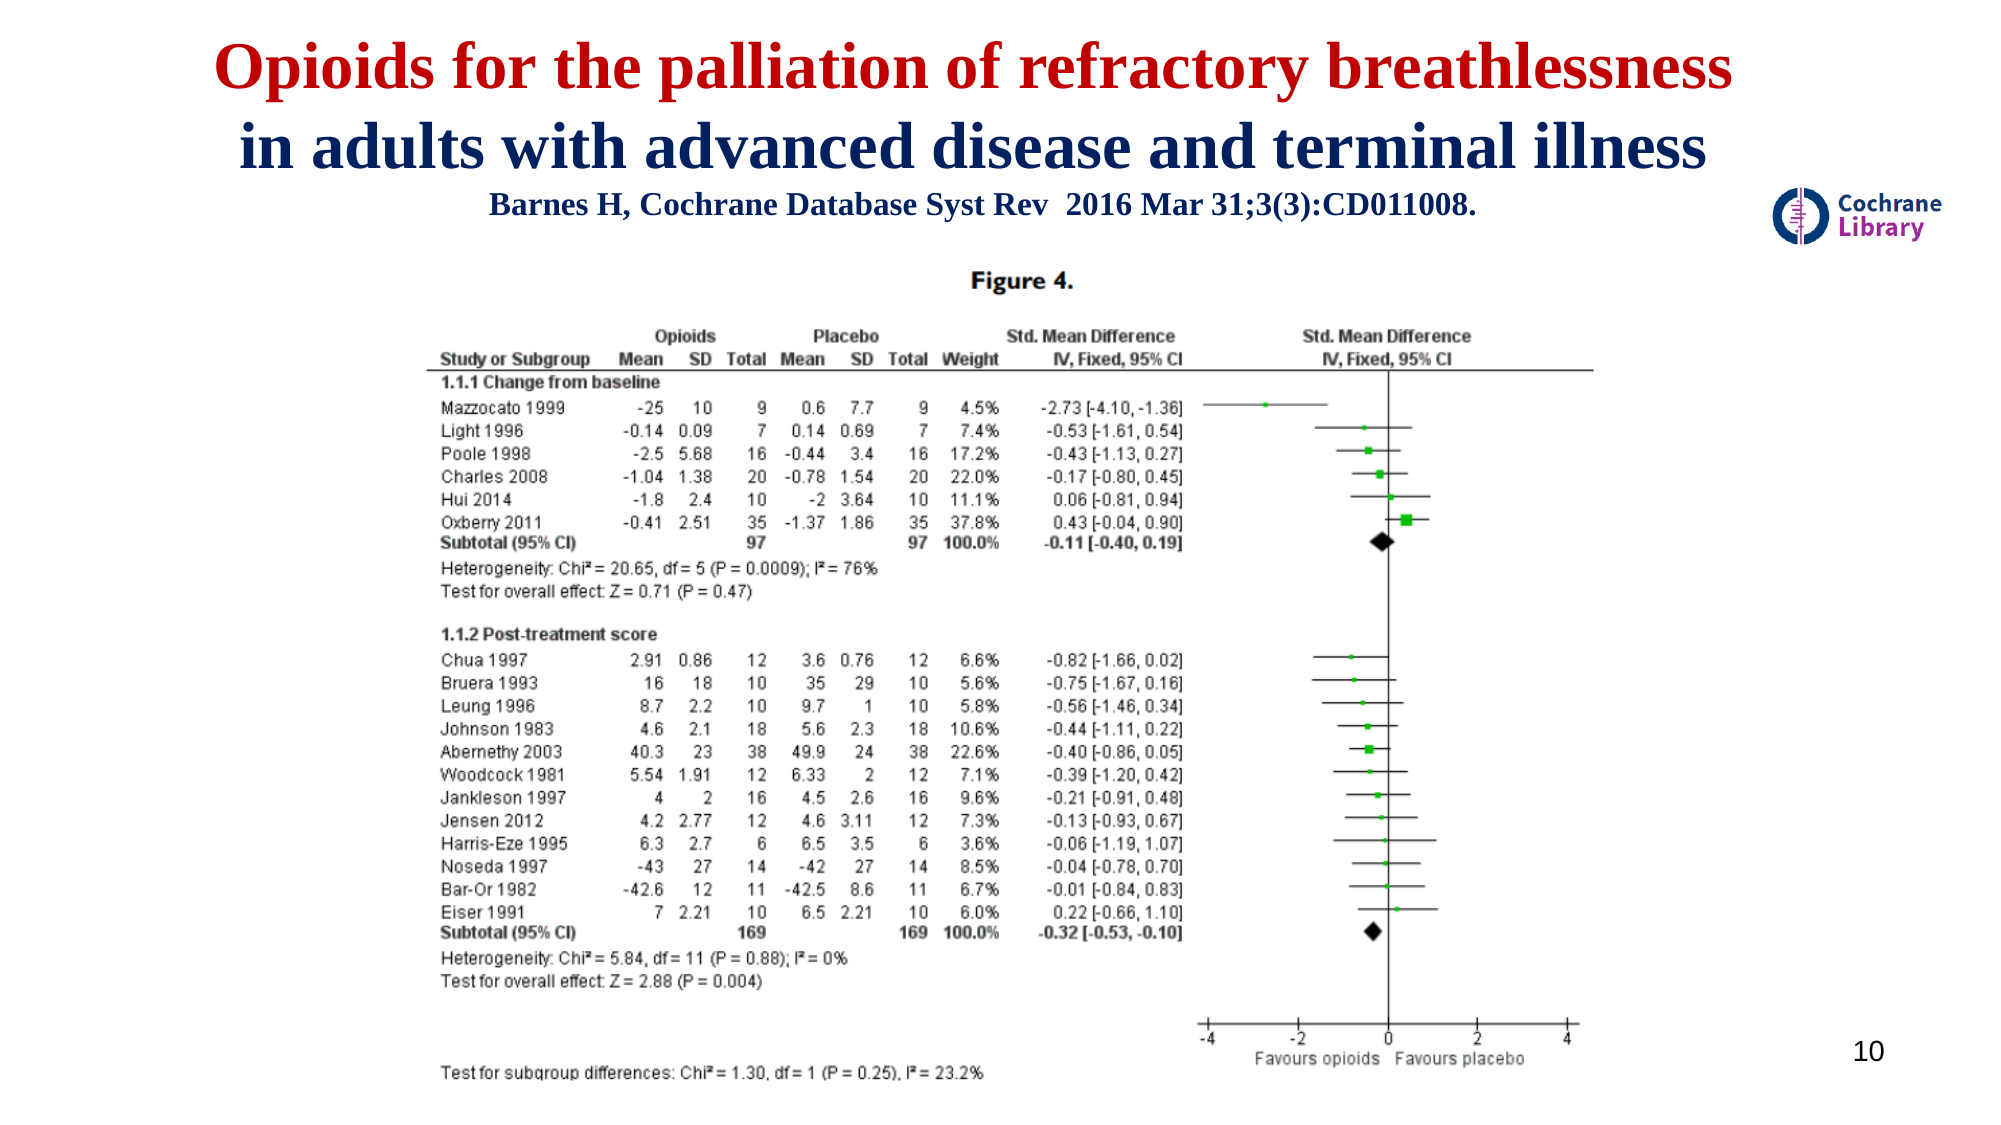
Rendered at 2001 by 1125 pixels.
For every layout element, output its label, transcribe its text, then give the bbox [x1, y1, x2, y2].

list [415, 262, 1598, 1087]
slide_number 10 [1433, 1024, 1901, 1103]
title Opioids for the palliation of refractory breathlessness in adults with advanced disease and terminal illness Barnes H, Cochrane Database Syst Rev 2016 Mar 31;3(3):CD011008. [83, 28, 1884, 216]
picture [1764, 180, 1953, 251]
